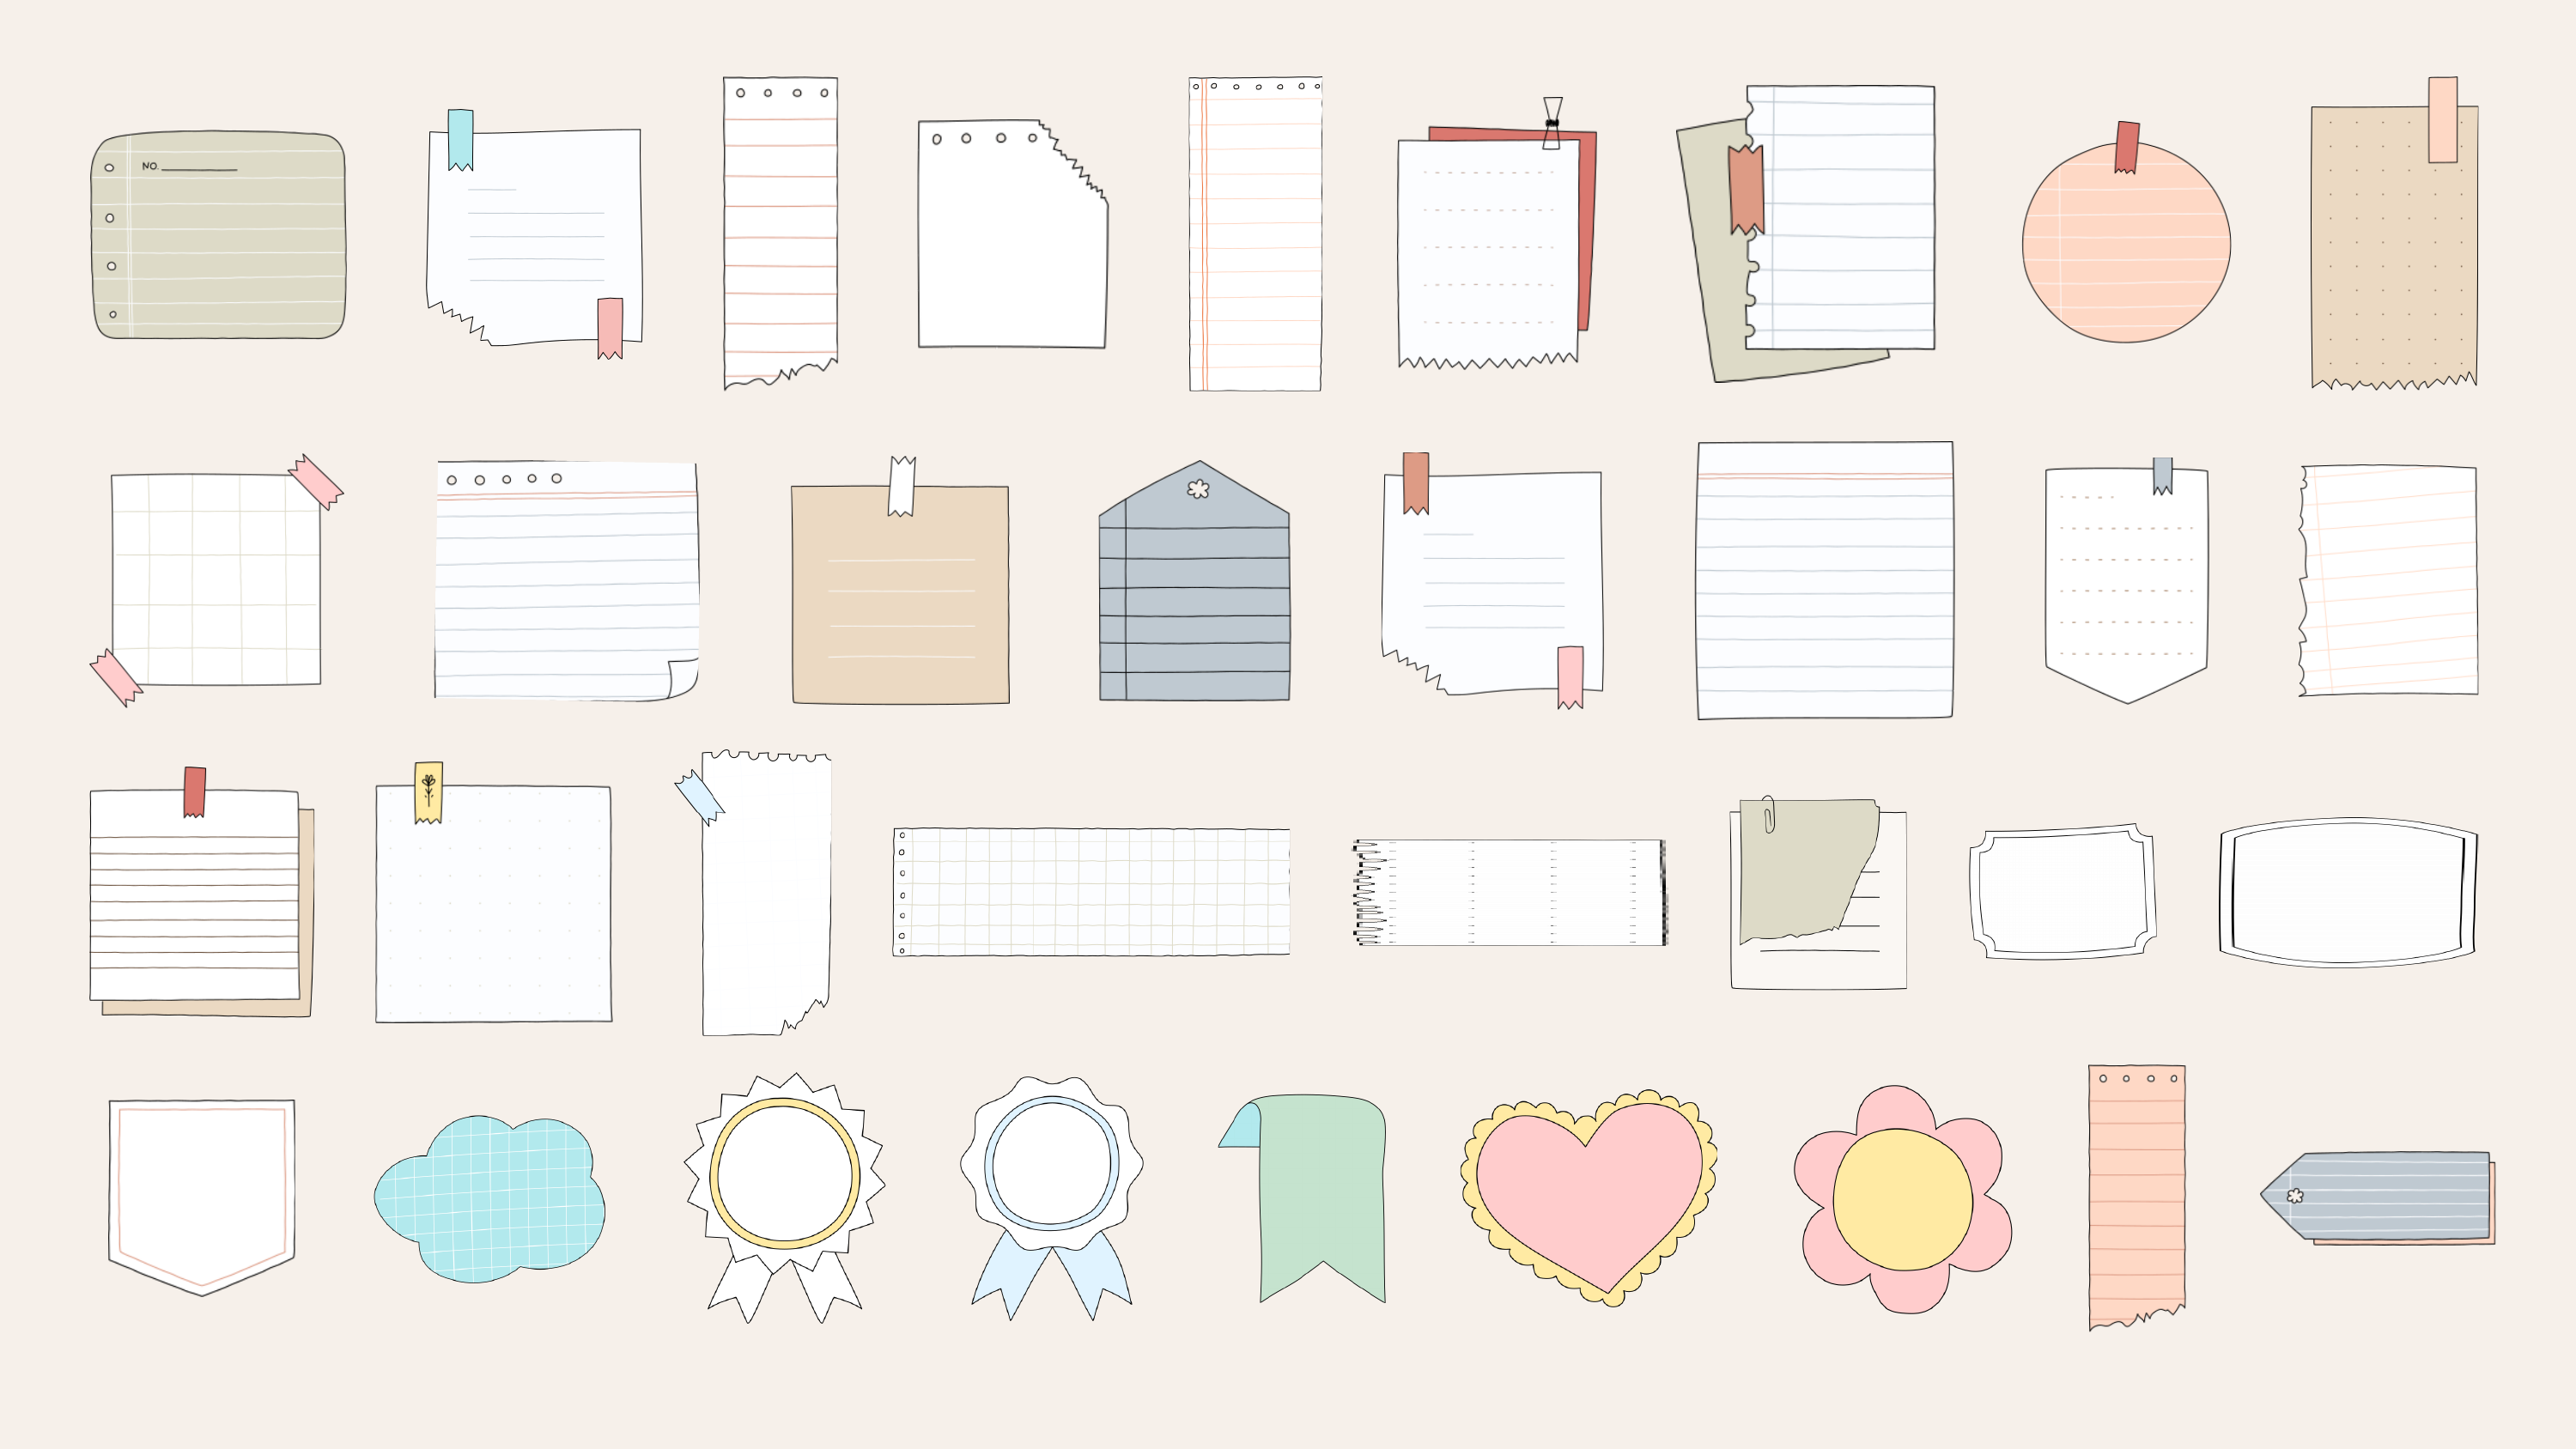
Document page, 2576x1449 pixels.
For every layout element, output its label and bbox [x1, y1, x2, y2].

text_box [1968, 823, 2157, 962]
text_box [892, 828, 1291, 957]
text_box [2298, 464, 2479, 697]
text_box [683, 1072, 886, 1325]
text_box [89, 128, 347, 340]
text_box [1188, 76, 1323, 391]
text_box [791, 456, 1010, 706]
text_box [1729, 795, 1907, 991]
text_box [108, 1100, 295, 1297]
text_box [433, 458, 702, 703]
text_box [674, 749, 832, 1036]
text_box [89, 453, 345, 708]
text_box [2311, 76, 2479, 391]
text_box [2044, 458, 2209, 705]
text_box [375, 761, 613, 1023]
text_box [1351, 840, 1669, 946]
text_box [1676, 85, 1936, 383]
text_box [1098, 460, 1292, 701]
text_box [426, 109, 644, 360]
text_box [1381, 452, 1606, 710]
text_box [959, 1076, 1145, 1321]
text_box [1694, 441, 1956, 720]
text_box [1218, 1094, 1387, 1303]
text_box [369, 1111, 610, 1286]
text_box [2217, 817, 2479, 968]
text_box [723, 76, 839, 391]
text_box [2260, 1151, 2496, 1246]
text_box [1397, 97, 1597, 372]
text_box [917, 119, 1110, 349]
text_box [1791, 1082, 2014, 1314]
text_box [89, 767, 315, 1019]
text_box [2088, 1064, 2186, 1332]
text_box [2015, 121, 2232, 348]
text_box [1460, 1089, 1717, 1307]
